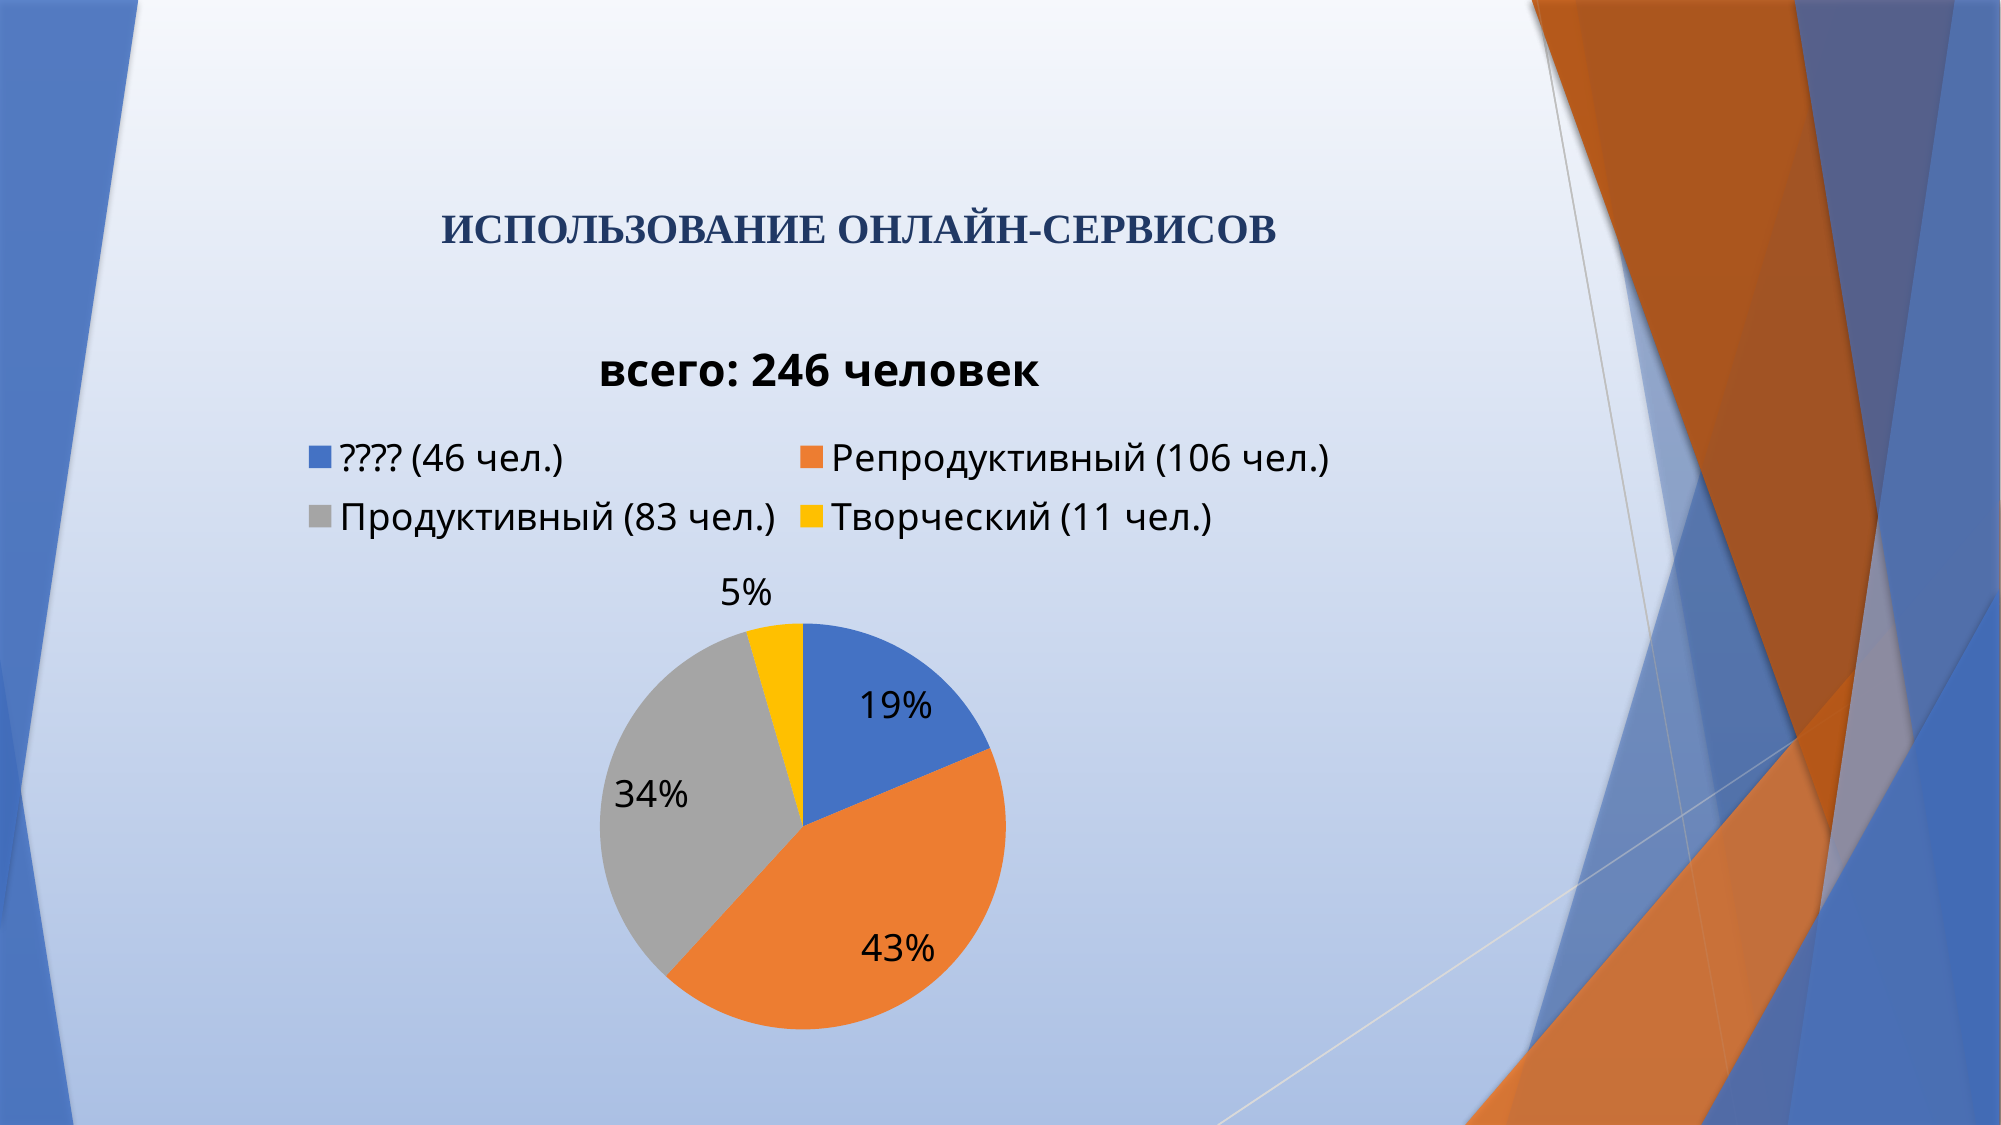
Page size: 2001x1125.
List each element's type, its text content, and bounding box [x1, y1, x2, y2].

chart [143, 301, 1495, 1045]
text_box ИСПОЛЬЗОВАНИЕ ОНЛАЙН-СЕРВИСОВ [426, 194, 1292, 260]
